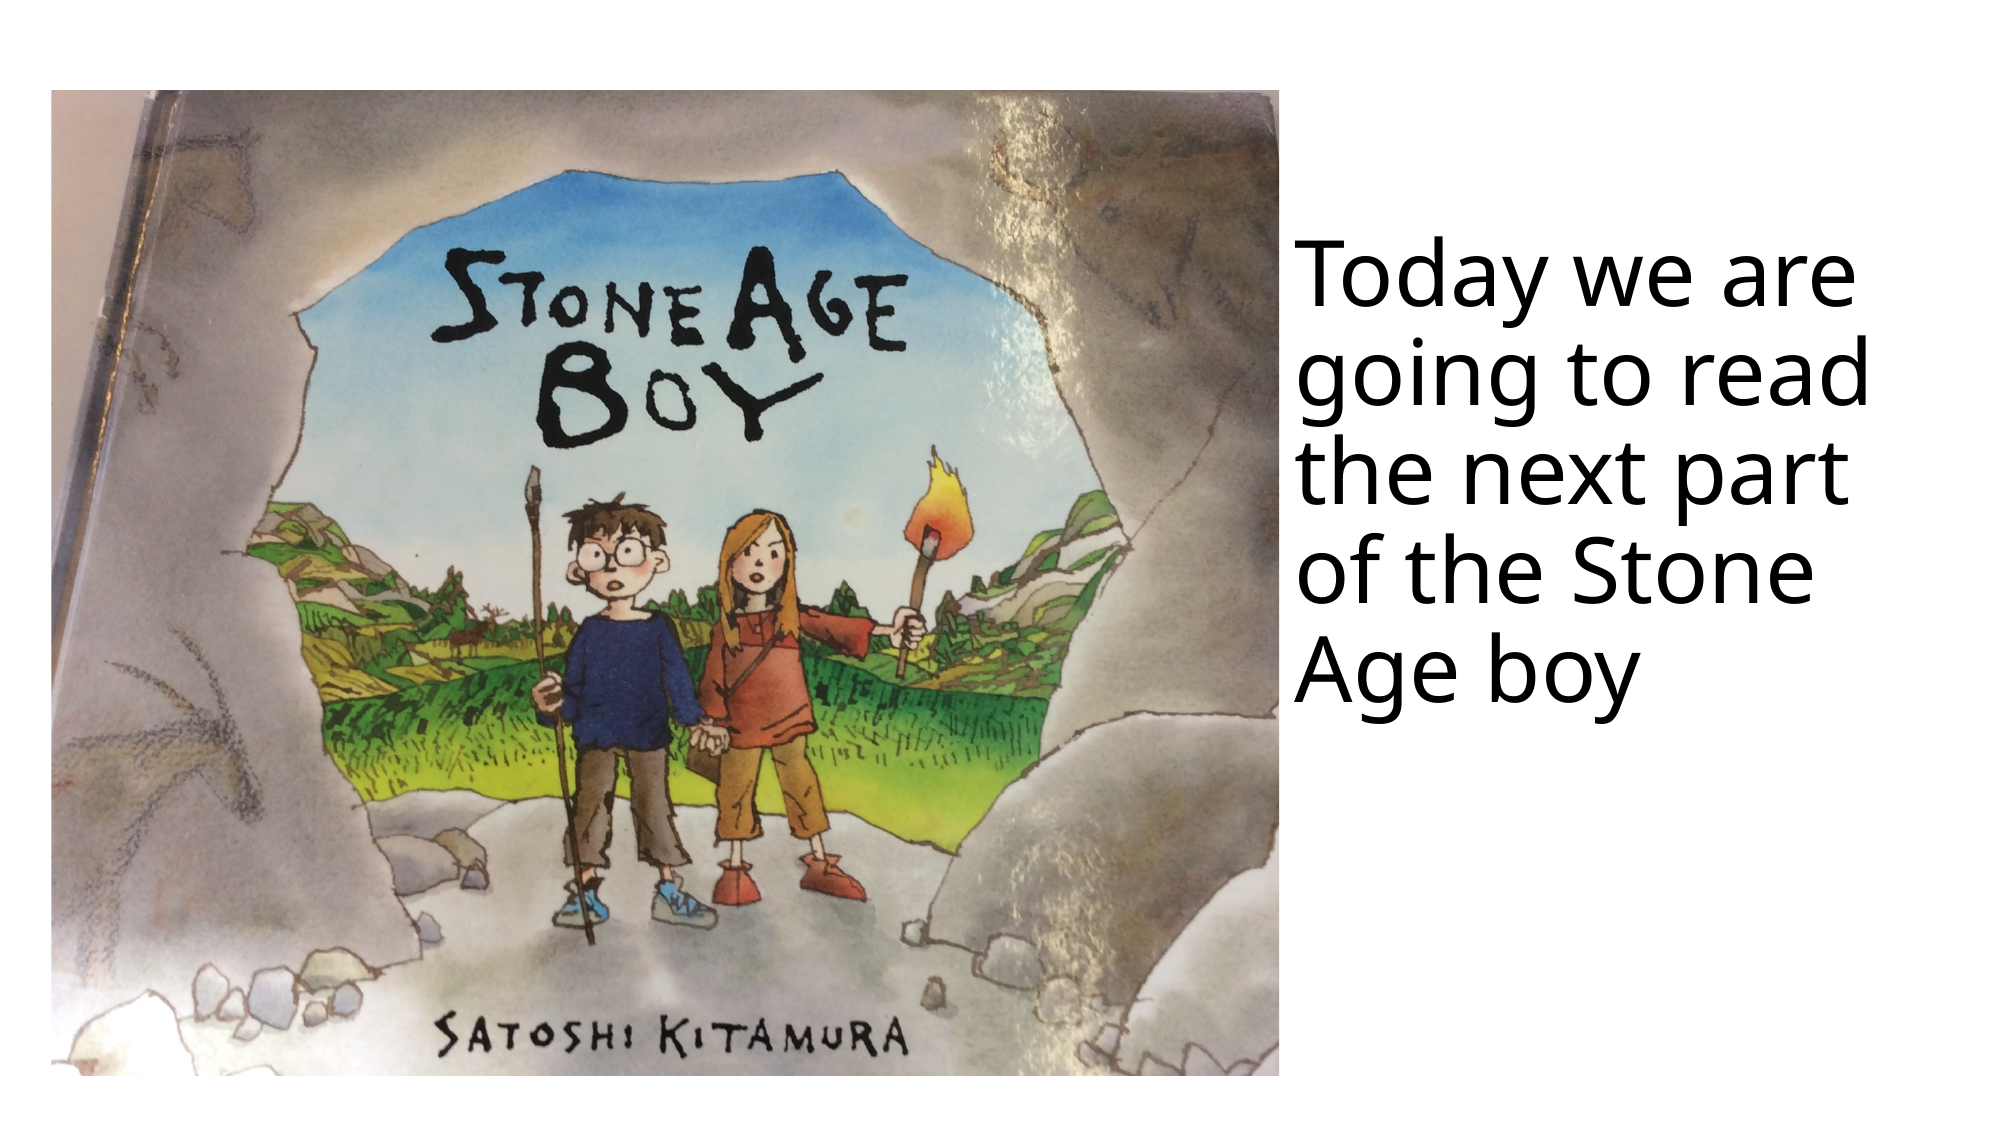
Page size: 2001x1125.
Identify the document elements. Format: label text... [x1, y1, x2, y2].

title Today we are going to read the next part of the Stone Age boy [1280, 188, 1914, 761]
picture [51, 90, 1280, 1076]
